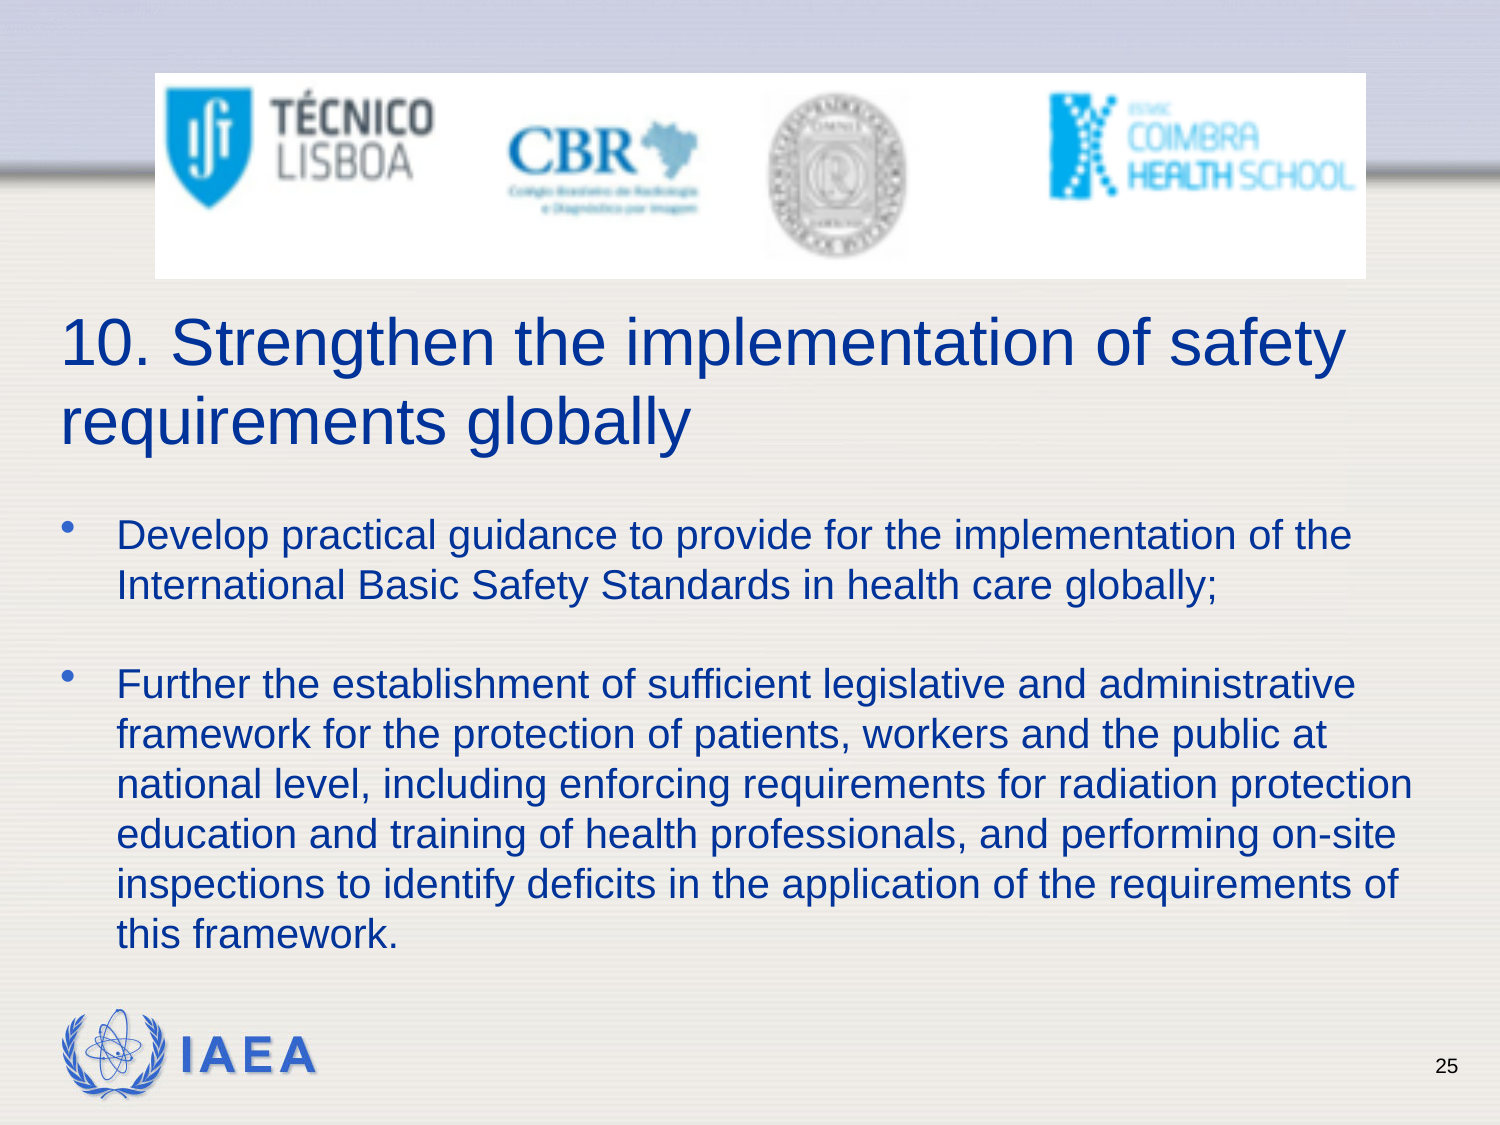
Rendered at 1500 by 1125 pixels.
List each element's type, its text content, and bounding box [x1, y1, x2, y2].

list 10. Strengthen the implementation of safety requirements globally Develop practical guidance to provide for the implementation of the International Basic Safety Standards in health care globally; Further the establishment of sufficient legislative and administrative framework for the protection of patients, workers and the public at national level, including enforcing requirements for radiation protection education and training of health professionals, and performing on-site inspections to identify deficits in the application of the requirements of this framework. [45, 290, 1455, 1000]
slide_number 25 [1389, 1044, 1474, 1094]
picture [0, 0, 1500, 1125]
